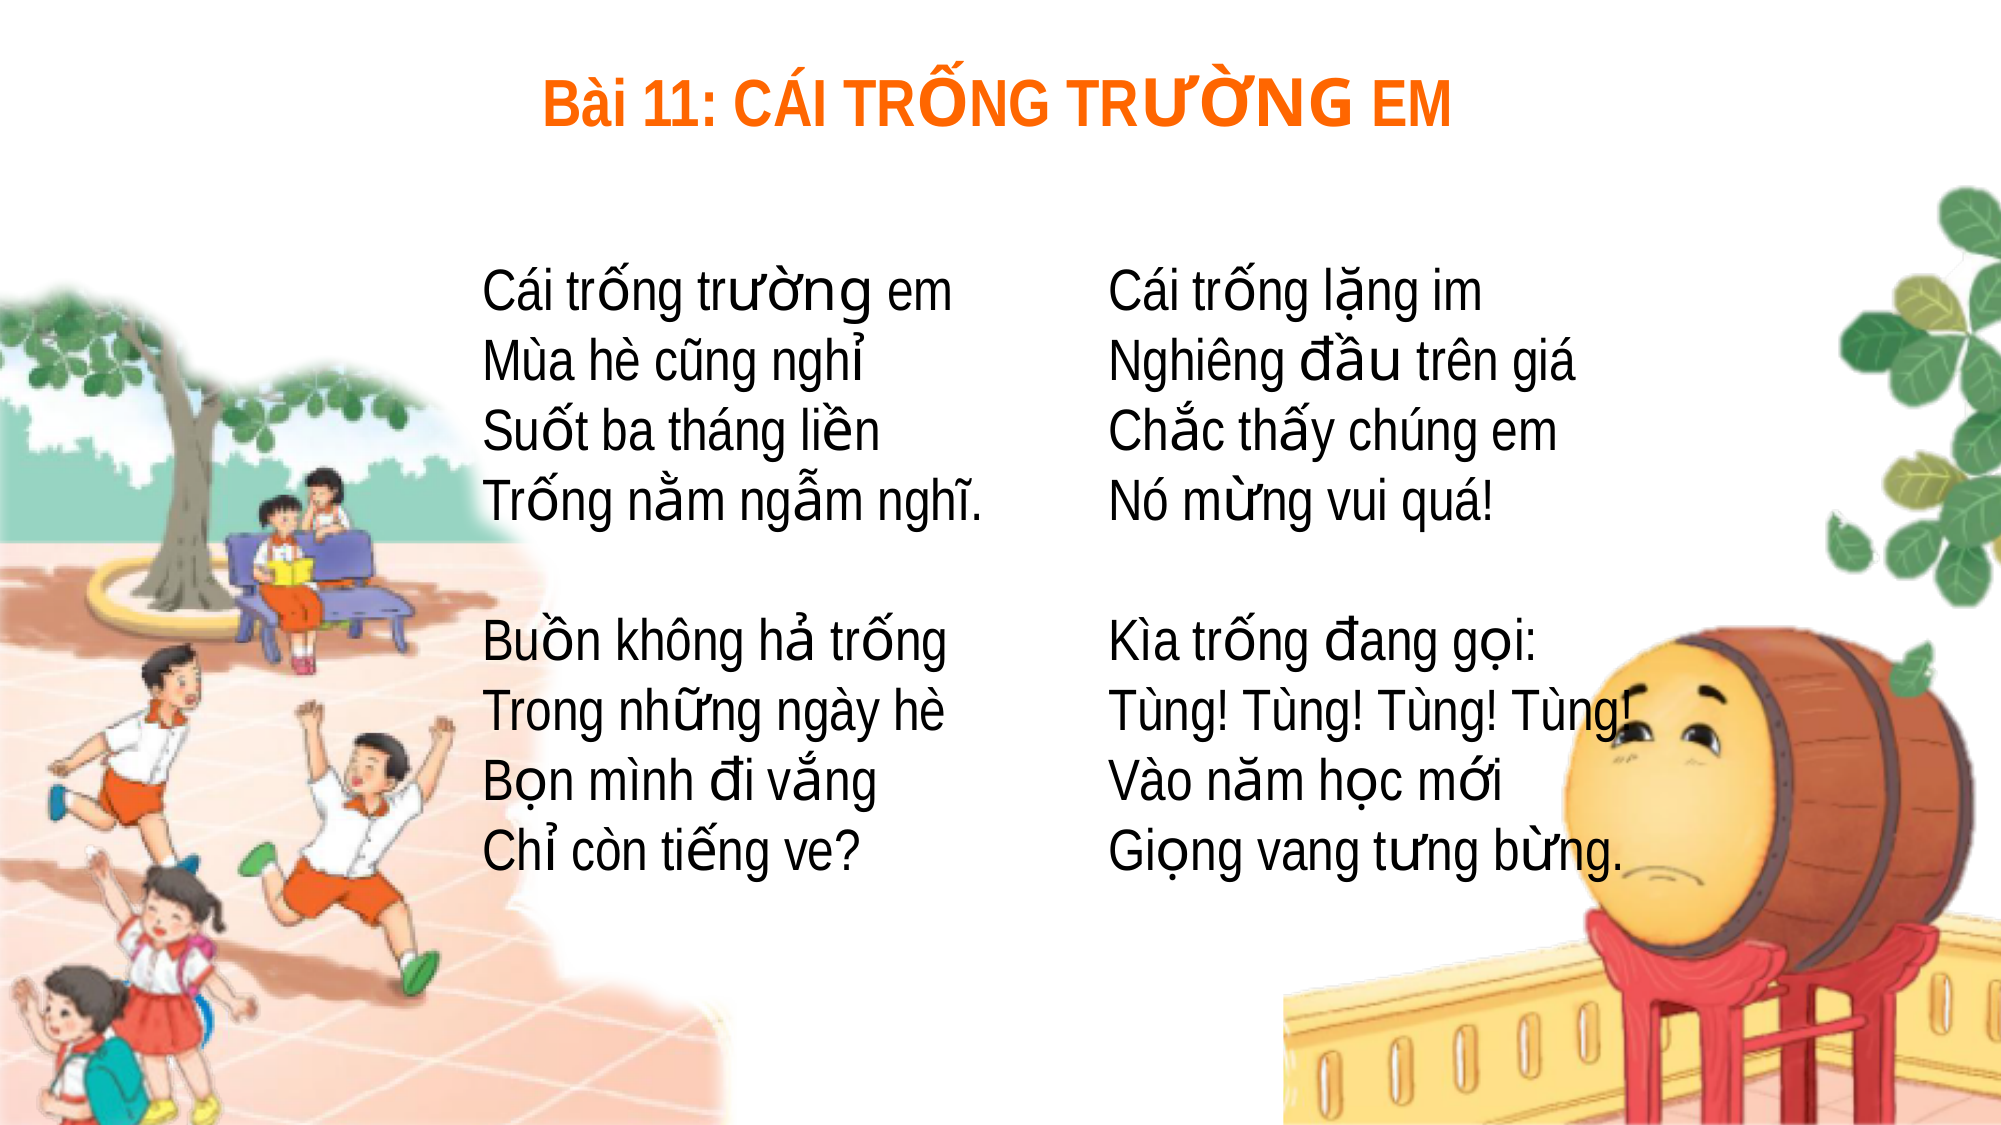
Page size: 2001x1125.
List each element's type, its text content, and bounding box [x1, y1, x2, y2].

text_box Cái trống trường em Mùa hè cũng nghỉ Suốt ba tháng liền Trống nằm ngẫm nghĩ. Buồn không hả trống Trong những ngày hè Bọn mình đi vắng Chỉ còn tiếng ve? [737, 242, 1088, 893]
picture [0, 0, 737, 1125]
picture [1283, 176, 2001, 1125]
text_box Bài 11: CÁI TRỐNG TRƯỜNG EM [737, 50, 1544, 151]
text_box Cái trống lặng im Nghiêng đầu trên giá Chắc thấy chúng em Nó mừng vui quá! Kìa trống đang gọi: Tùng! Tùng! Tùng! Tùng! Vào năm học mới Giọng vang tưng bừng. [1088, 242, 1283, 893]
